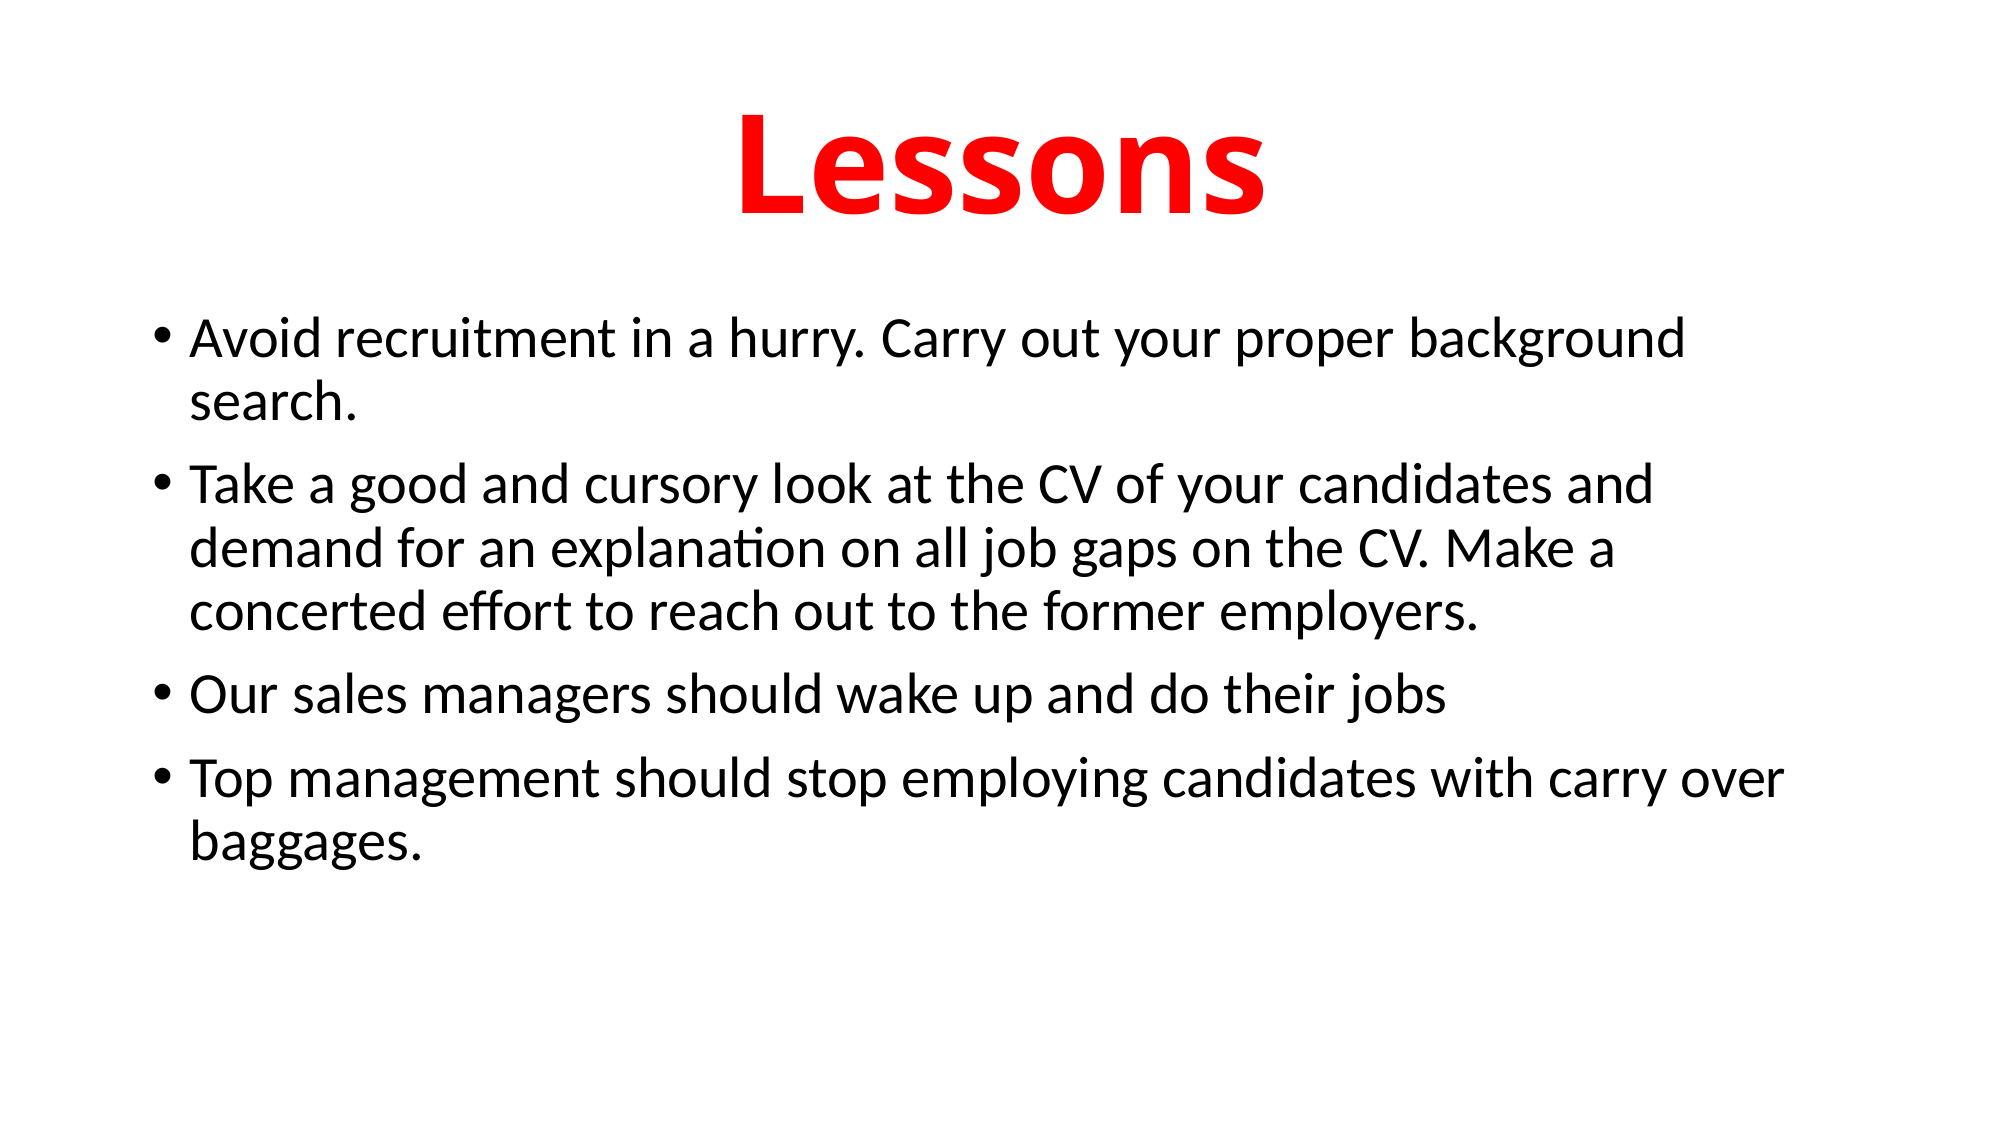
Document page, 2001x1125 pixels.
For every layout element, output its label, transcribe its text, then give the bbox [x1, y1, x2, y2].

title Lessons [137, 59, 1863, 278]
list Avoid recruitment in a hurry. Carry out your proper background search. Take a good and cursory look at the CV of your candidates and demand for an explanation on all job gaps on the CV. Make a concerted effort to reach out to the former employers. Our sales managers should wake up and do their jobs Top management should stop employing candidates with carry over baggages. [137, 299, 1863, 1014]
